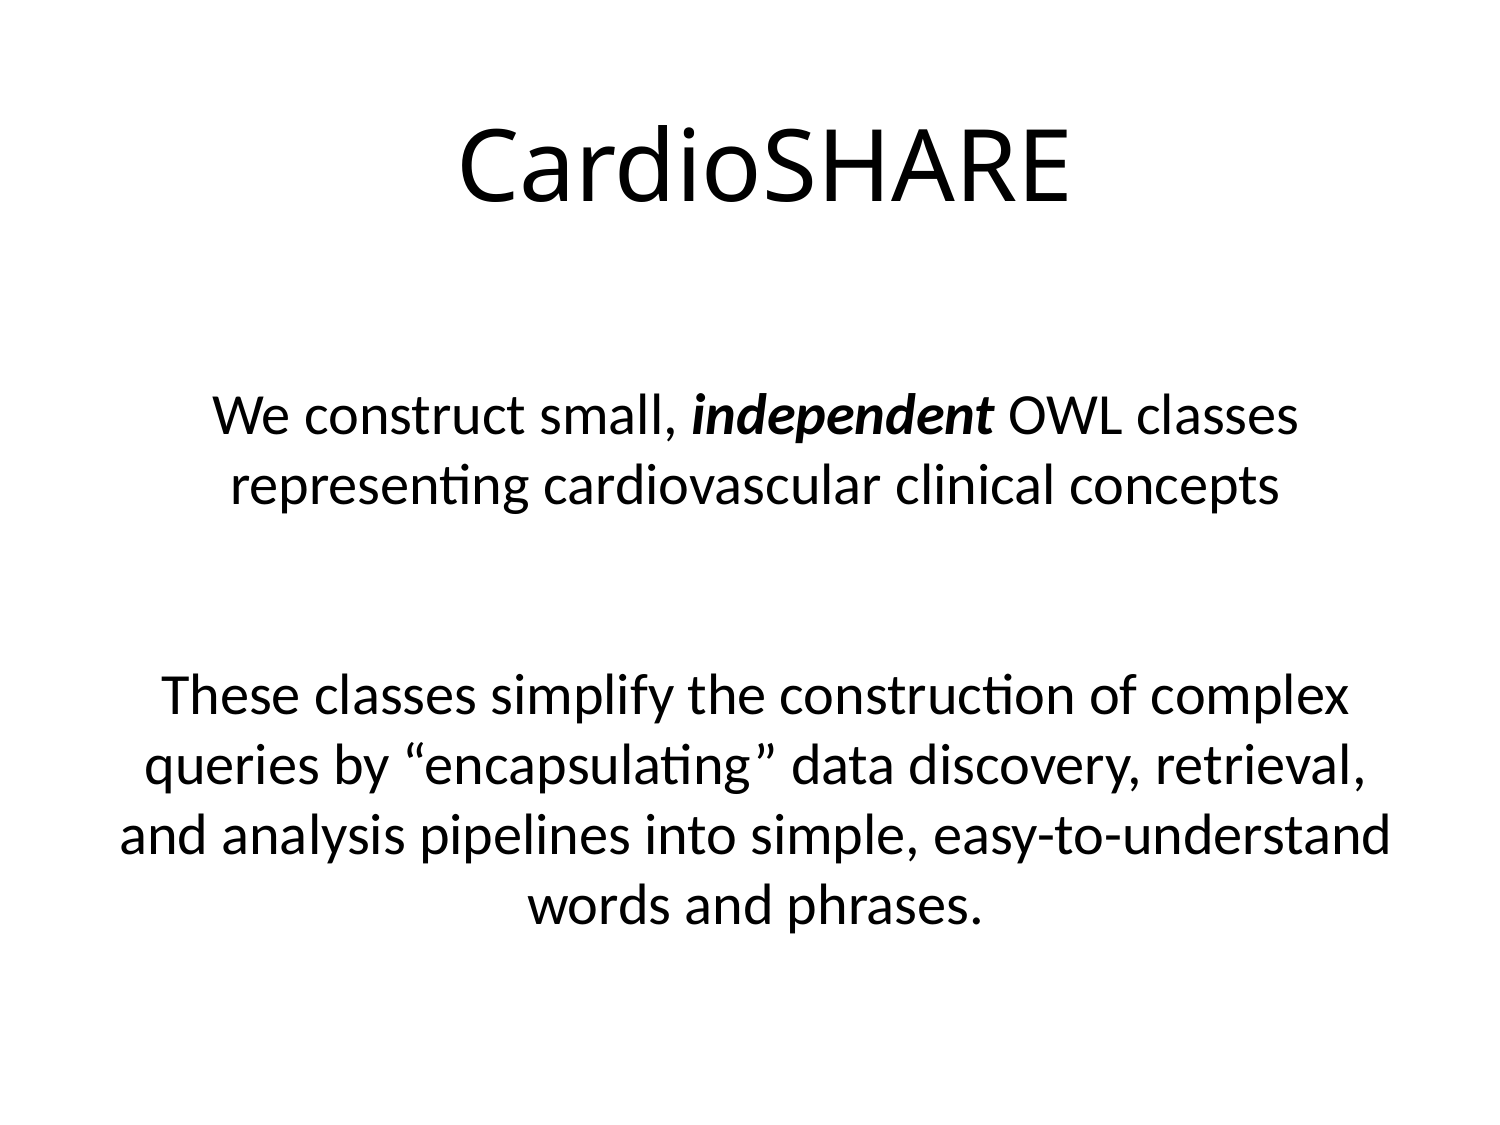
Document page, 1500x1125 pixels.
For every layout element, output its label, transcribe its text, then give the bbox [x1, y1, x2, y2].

text_box CardioSHARE [441, 93, 1089, 229]
text_box We construct small, independent OWL classes representing cardiovascular clinical concepts These classes simplify the construction of complex queries by “encapsulating” data discovery, retrieval, and analysis pipelines into simple, easy-to-understand words and phrases. [81, 368, 1430, 944]
